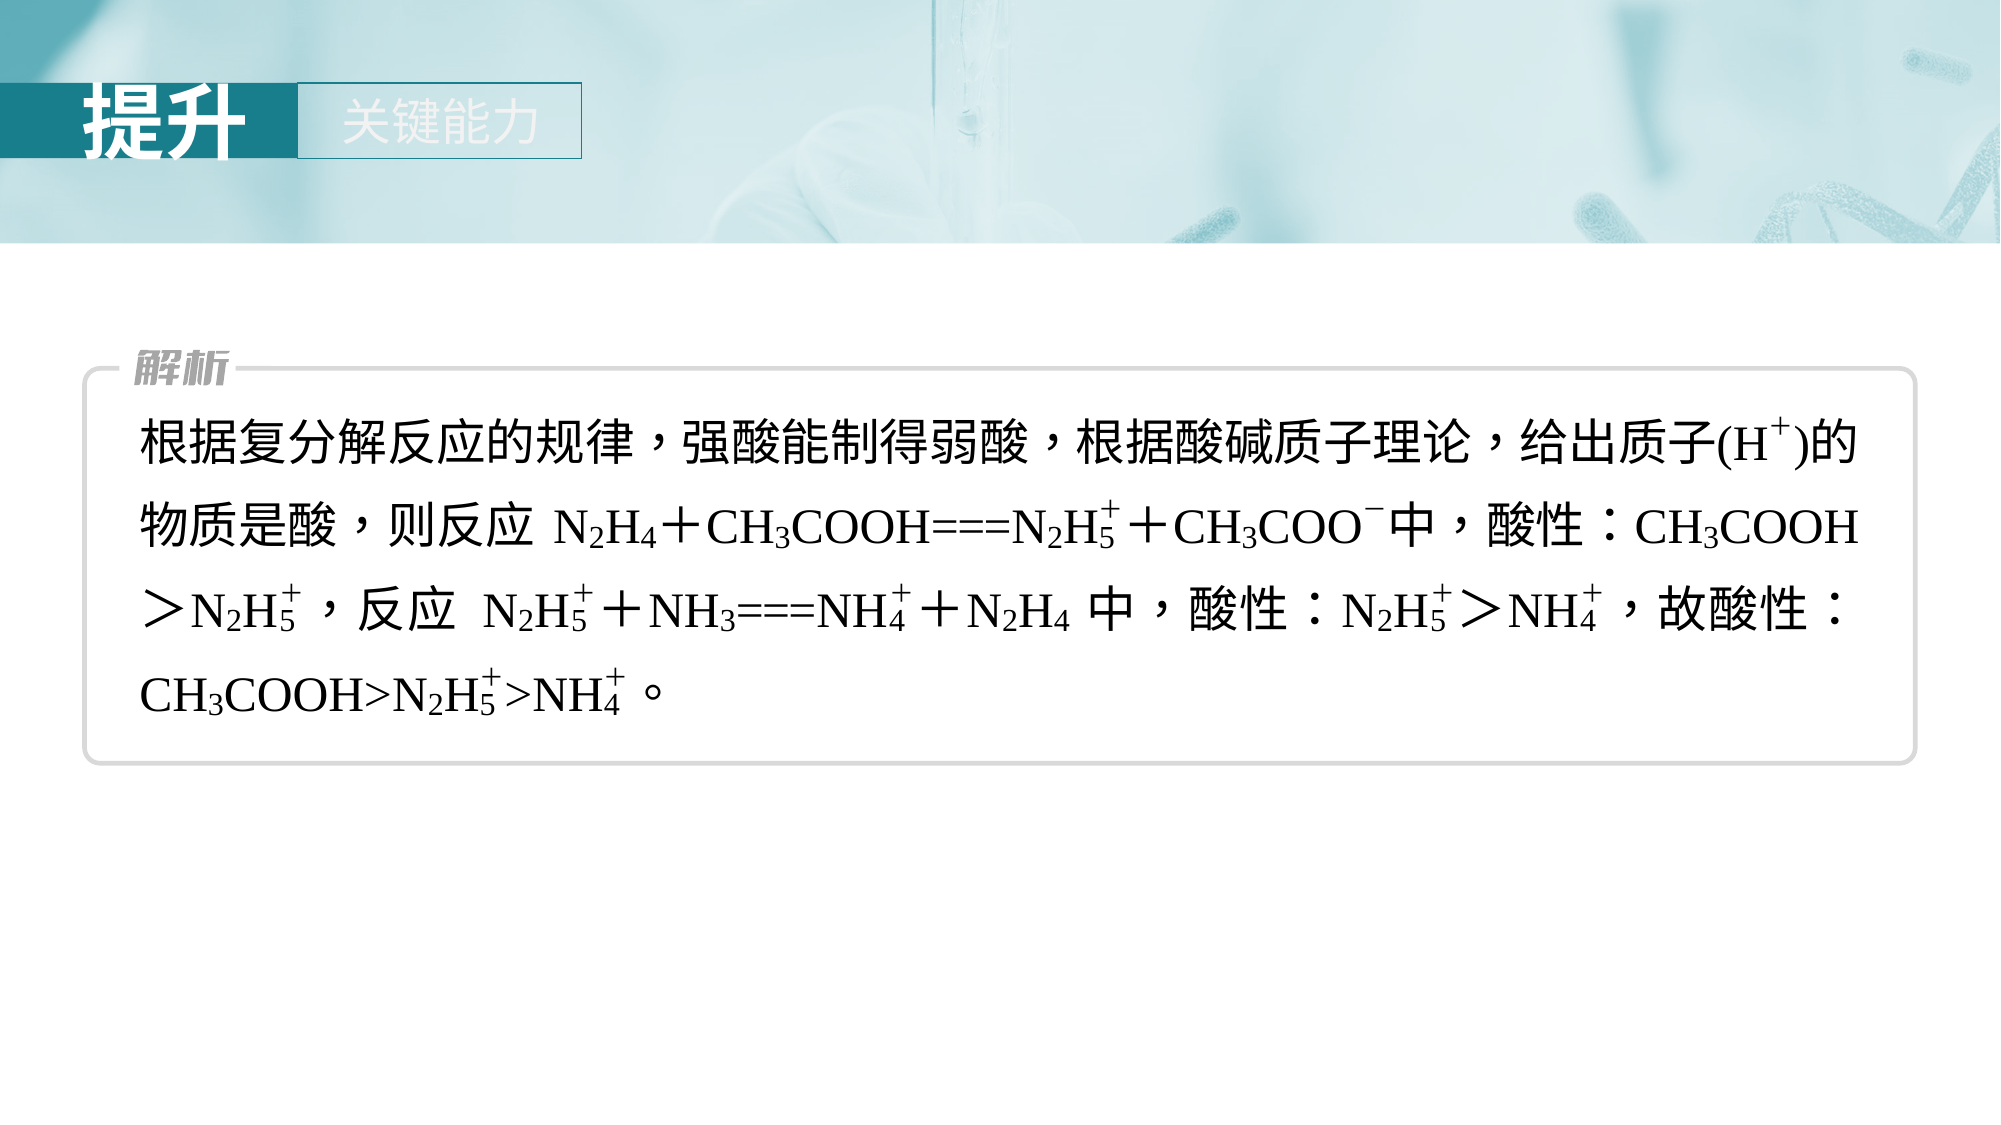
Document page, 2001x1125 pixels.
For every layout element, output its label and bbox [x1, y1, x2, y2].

text_box [139, 410, 1861, 745]
text_box [84, 349, 1916, 764]
